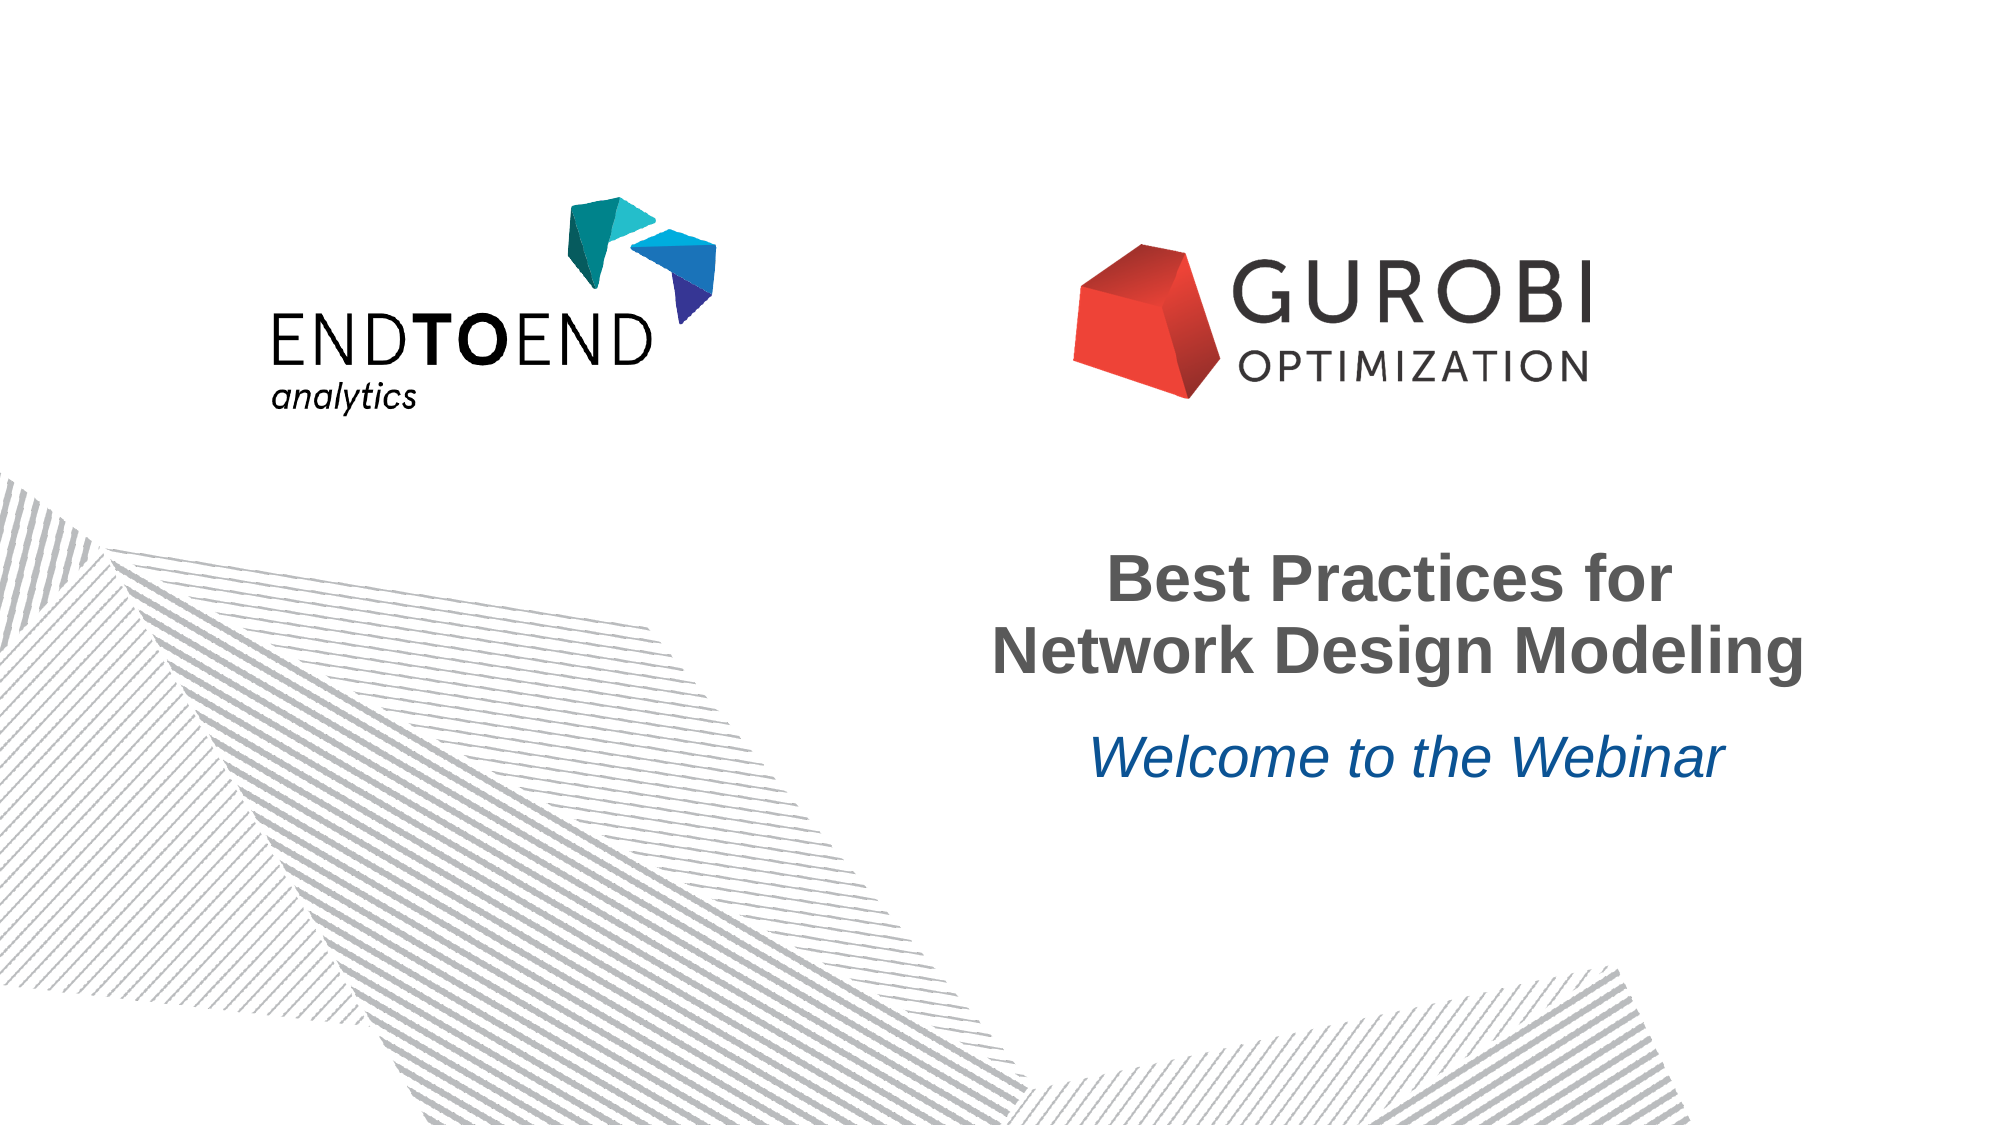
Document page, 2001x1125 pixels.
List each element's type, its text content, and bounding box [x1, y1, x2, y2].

subtitle Welcome to the Webinar [931, 711, 1882, 839]
picture [0, 0, 2000, 1125]
title Best Practices for Network Design Modeling [931, 533, 1882, 688]
